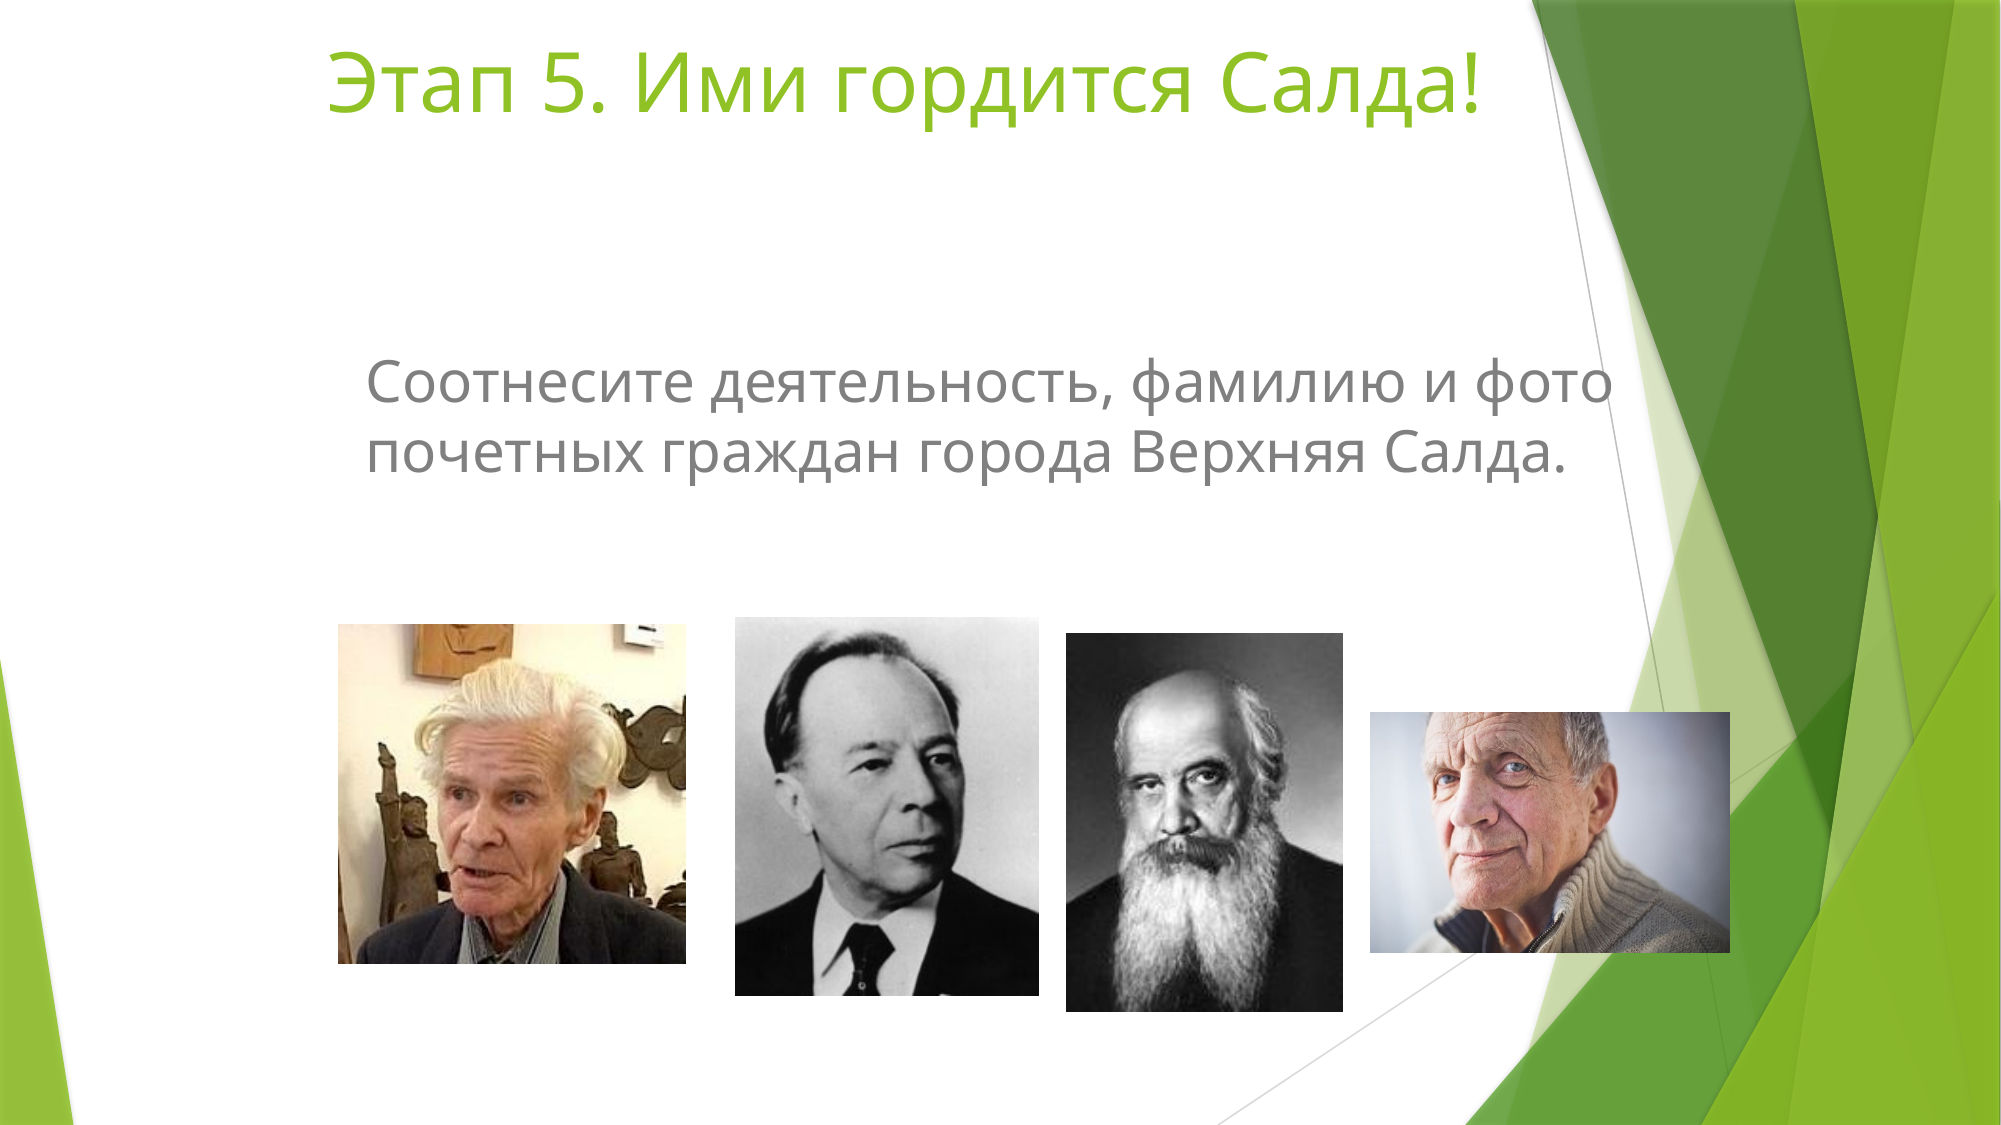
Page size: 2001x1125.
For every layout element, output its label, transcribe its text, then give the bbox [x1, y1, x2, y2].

picture [1065, 632, 1343, 1013]
picture [735, 616, 1039, 997]
picture [337, 624, 686, 965]
picture [1369, 712, 1731, 953]
list Соотнесите деятельность, фамилию и фото почетных граждан города Верхняя Салда. [350, 336, 1662, 644]
title Этап 5. Ими гордится Салда! [312, 44, 1709, 337]
